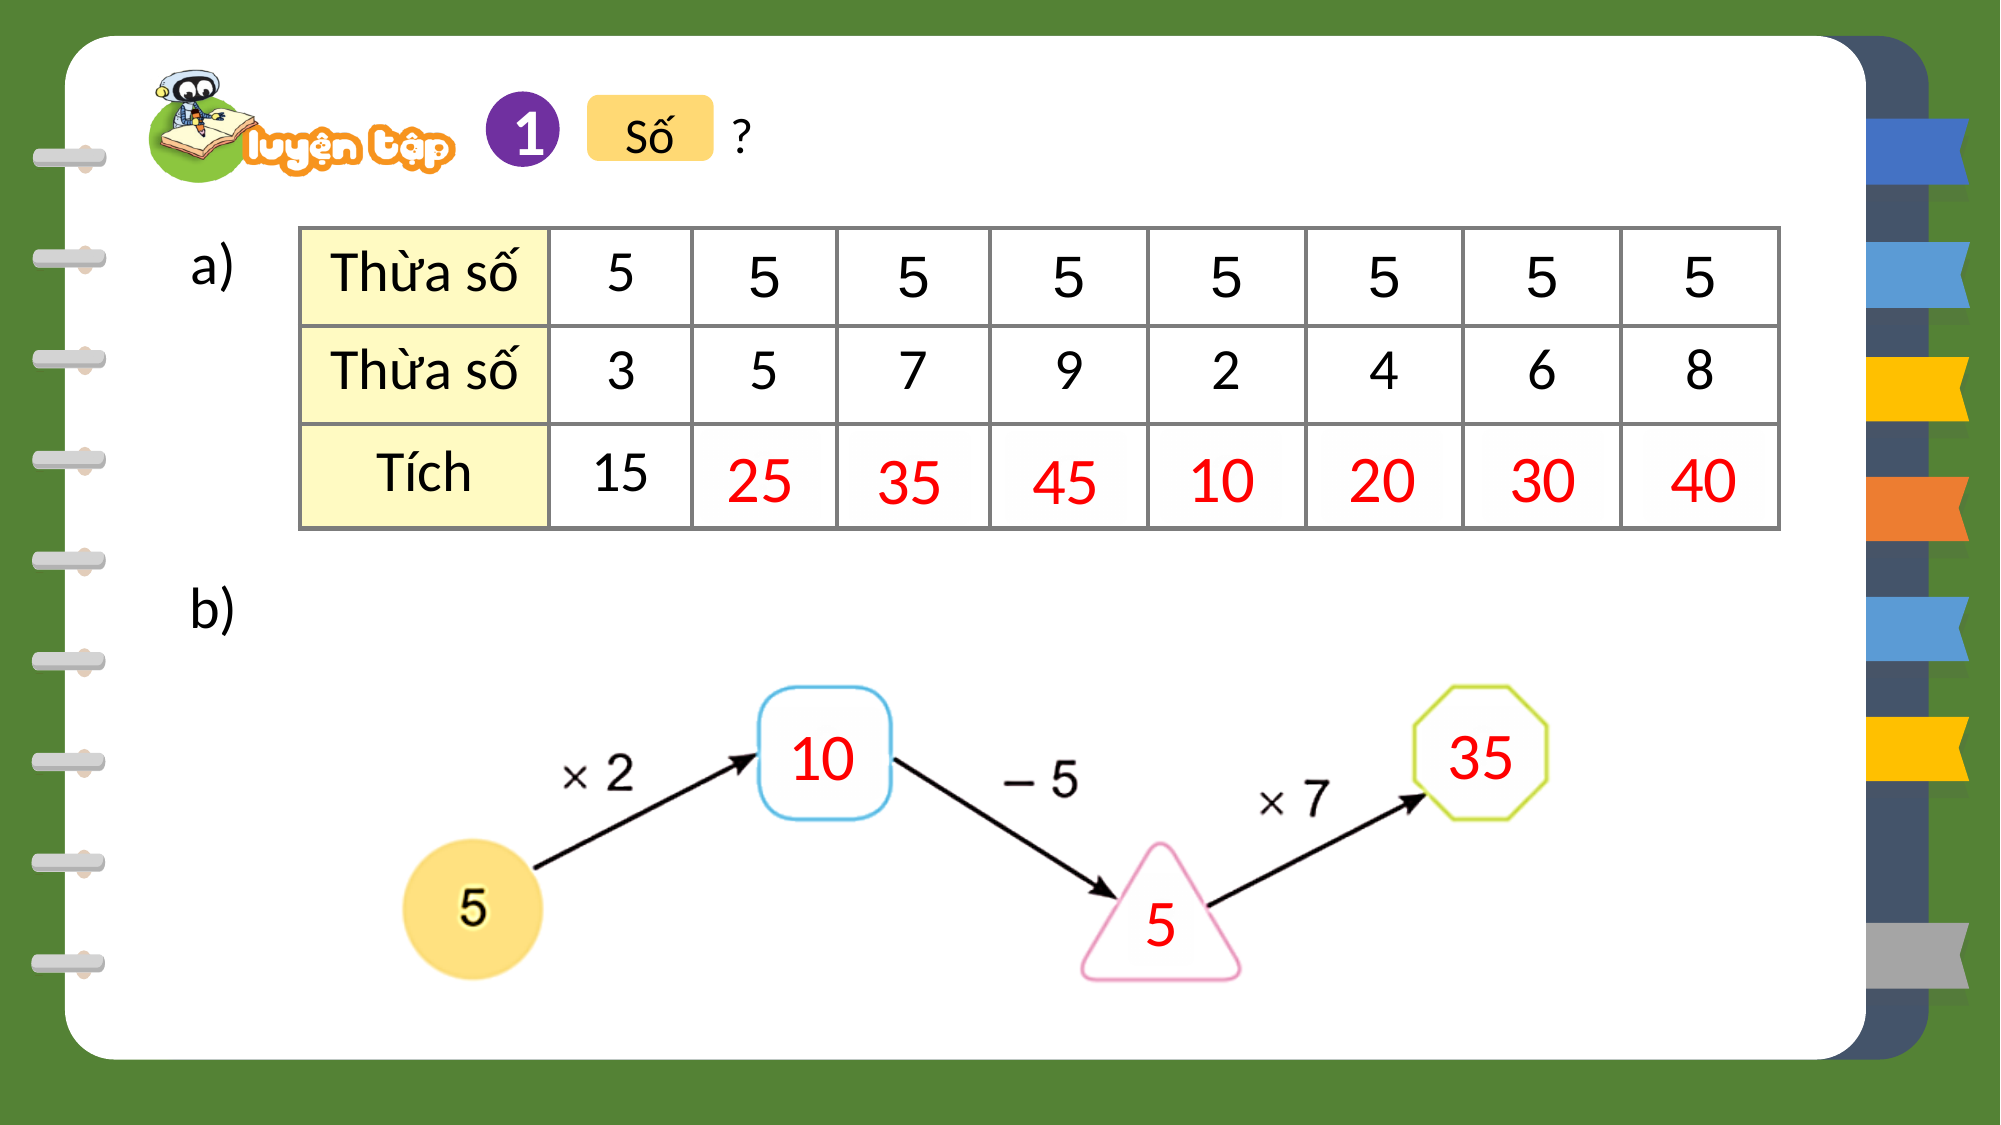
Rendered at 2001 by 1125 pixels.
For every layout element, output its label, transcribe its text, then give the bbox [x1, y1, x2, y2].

table_cell ? [1623, 426, 1777, 526]
table_header 5 [551, 230, 690, 324]
text_box 30 [1498, 446, 1588, 507]
text_box b) [174, 563, 253, 648]
table_header 5 [1308, 230, 1461, 324]
picture [119, 53, 487, 196]
table_cell ? [702, 432, 819, 520]
table_cell ? [992, 426, 1146, 526]
table_header 5 [1465, 230, 1619, 324]
text_box a) [175, 219, 252, 304]
picture [349, 605, 1631, 1008]
text_box 20 [1337, 445, 1427, 507]
text_box 10 [1176, 444, 1267, 507]
text_box 25 [1645, 431, 1763, 521]
table_cell 6 [1465, 328, 1619, 422]
table_header 5 [694, 230, 835, 324]
text_box 20 [1496, 443, 1590, 509]
table_cell 9 [992, 328, 1146, 422]
table_header 5 [992, 230, 1146, 324]
table_cell ? [1465, 426, 1619, 526]
table_cell 4 [1308, 328, 1461, 422]
table_cell 5 [694, 328, 835, 422]
text_box 1 [487, 91, 560, 167]
table_cell 15 [551, 426, 690, 526]
text_box 45 [1021, 447, 1111, 509]
table_cell Tích [302, 426, 547, 526]
table_cell ? [1150, 426, 1304, 526]
table_cell 8 [1623, 328, 1777, 422]
table_cell Thừa số [302, 328, 547, 422]
table_cell ? [694, 426, 835, 526]
table_cell 3 [551, 328, 690, 422]
text_box 35 [865, 448, 955, 509]
table_cell ? [1308, 426, 1461, 526]
table_header 5 [839, 230, 988, 324]
table_header Thừa số [302, 230, 547, 324]
text_box 25 [716, 446, 805, 506]
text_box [588, 95, 772, 174]
table_cell 7 [839, 328, 988, 422]
table_header 5 [1623, 230, 1777, 324]
text_box 40 [1660, 446, 1748, 506]
table_cell ? [839, 426, 988, 526]
table_header 5 [1150, 230, 1304, 324]
table_cell 2 [1150, 328, 1304, 422]
